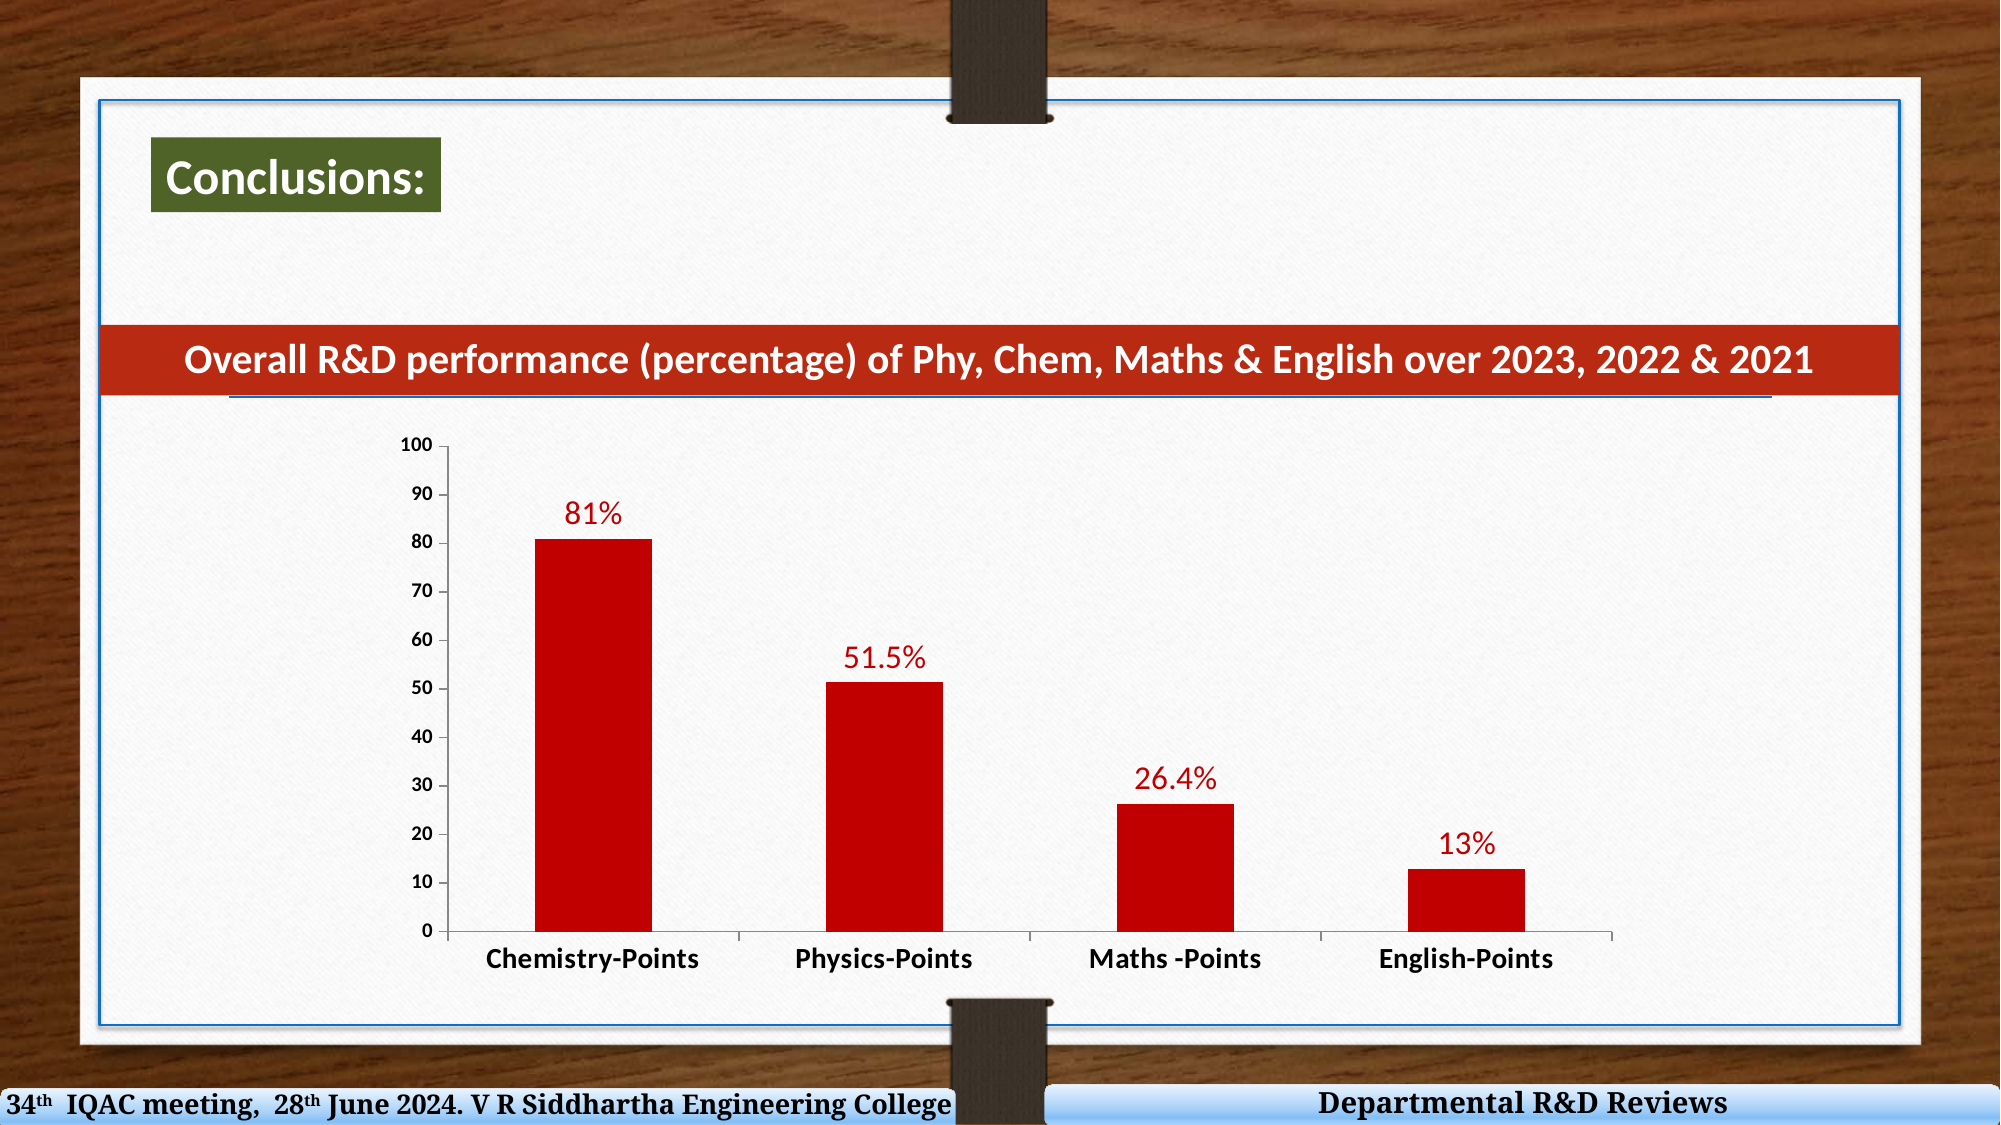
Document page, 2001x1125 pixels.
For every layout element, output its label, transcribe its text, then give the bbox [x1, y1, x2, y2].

text_box Overall R&D performance (percentage) of Phy, Chem, Maths & English over 2023, 2022 & 2021 [99, 324, 1900, 396]
chart [374, 424, 1638, 988]
text_box 34th IQAC meeting, 28th June 2024. V R Siddhartha Engineering College - SAHE [0, 1087, 956, 1125]
text_box Departmental R&D Reviews [1044, 1083, 2000, 1125]
picture [0, 0, 2000, 1125]
text_box Conclusions: [151, 137, 441, 213]
